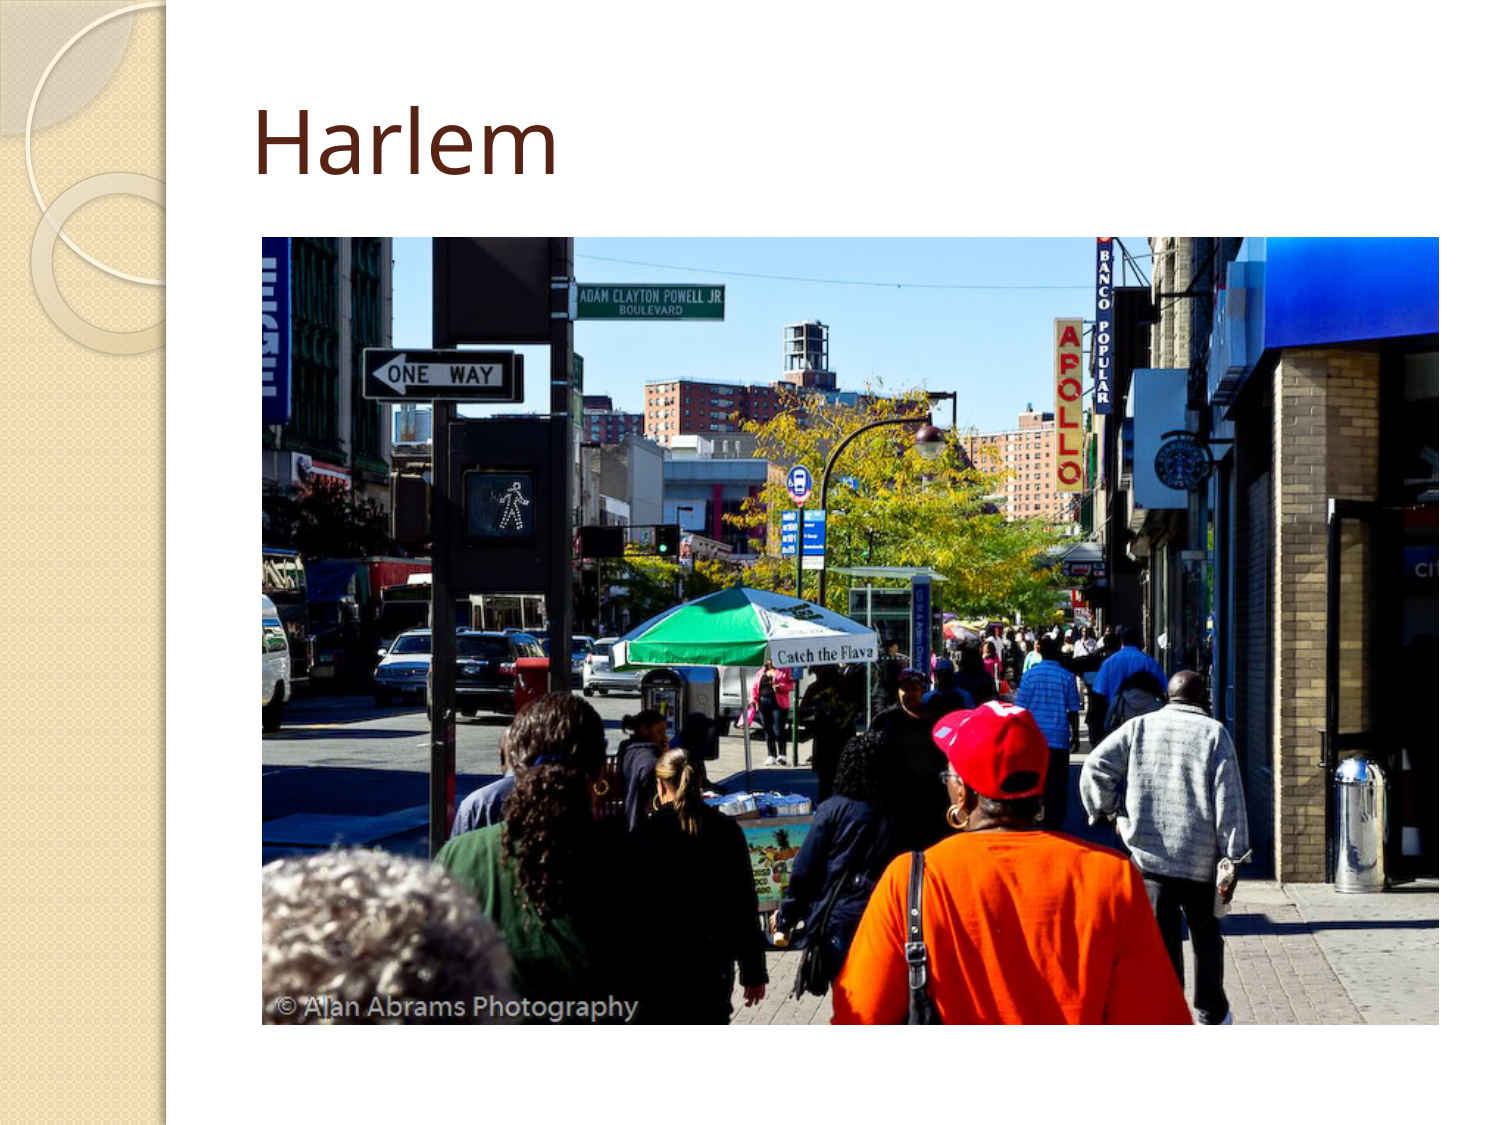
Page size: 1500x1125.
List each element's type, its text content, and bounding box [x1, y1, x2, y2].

title Harlem [235, 45, 1466, 233]
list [262, 237, 1439, 1026]
